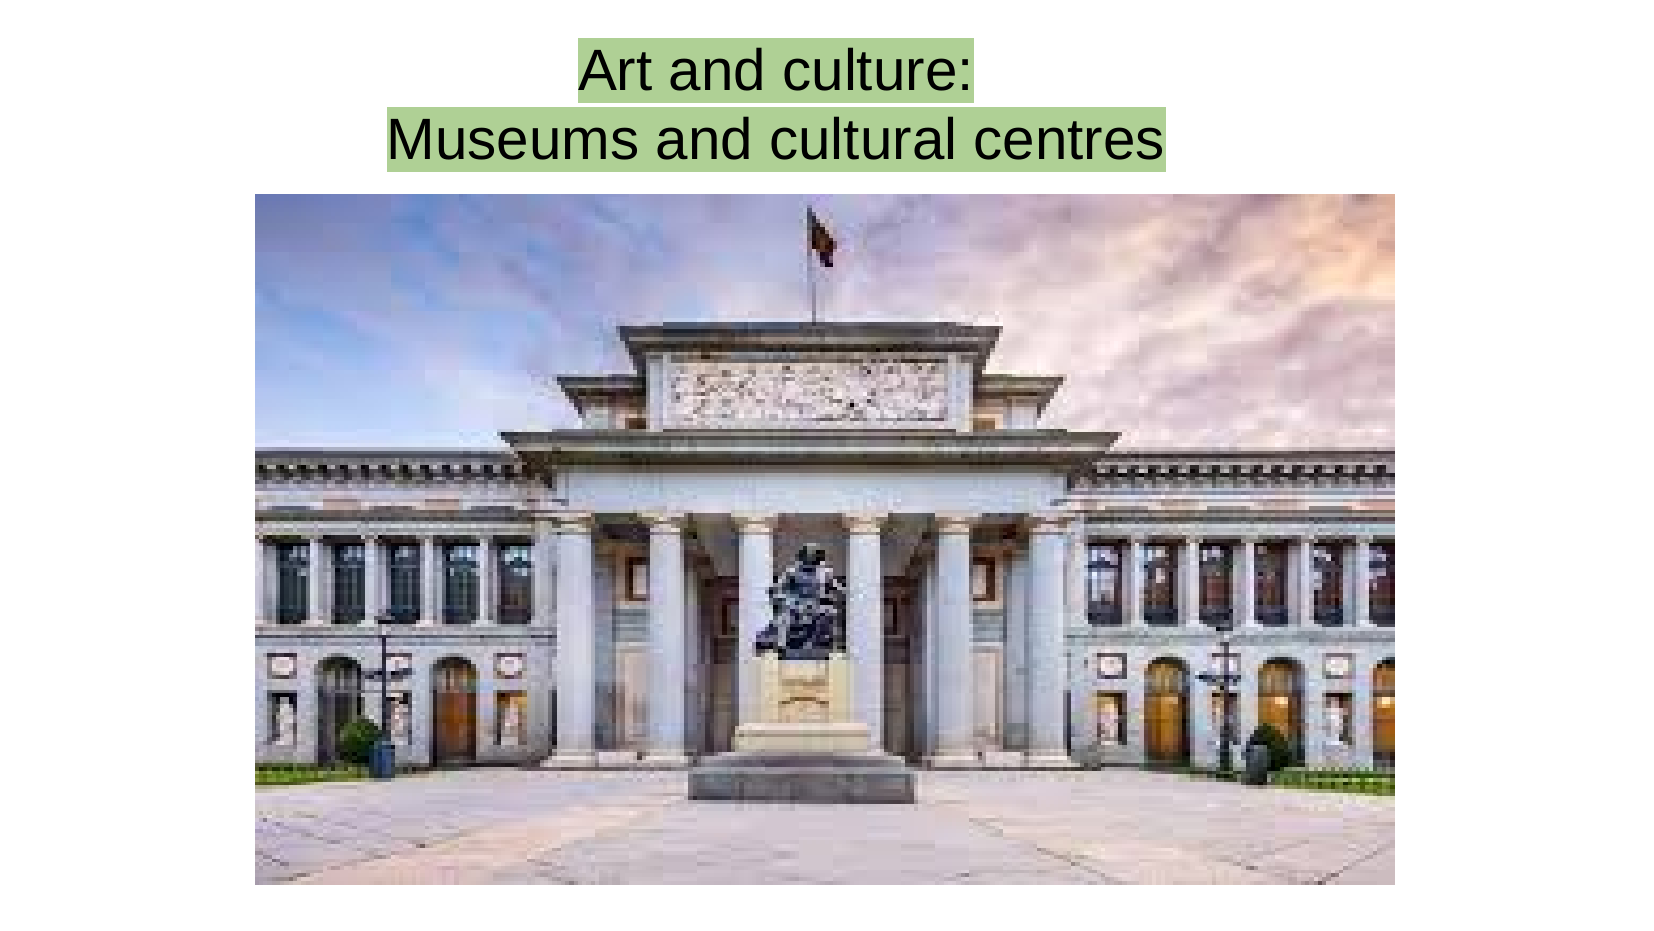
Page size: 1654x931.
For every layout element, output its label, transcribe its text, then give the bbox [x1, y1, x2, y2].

picture [254, 194, 1396, 885]
title Art and culture: Museums and cultural centres [82, 8, 1470, 195]
